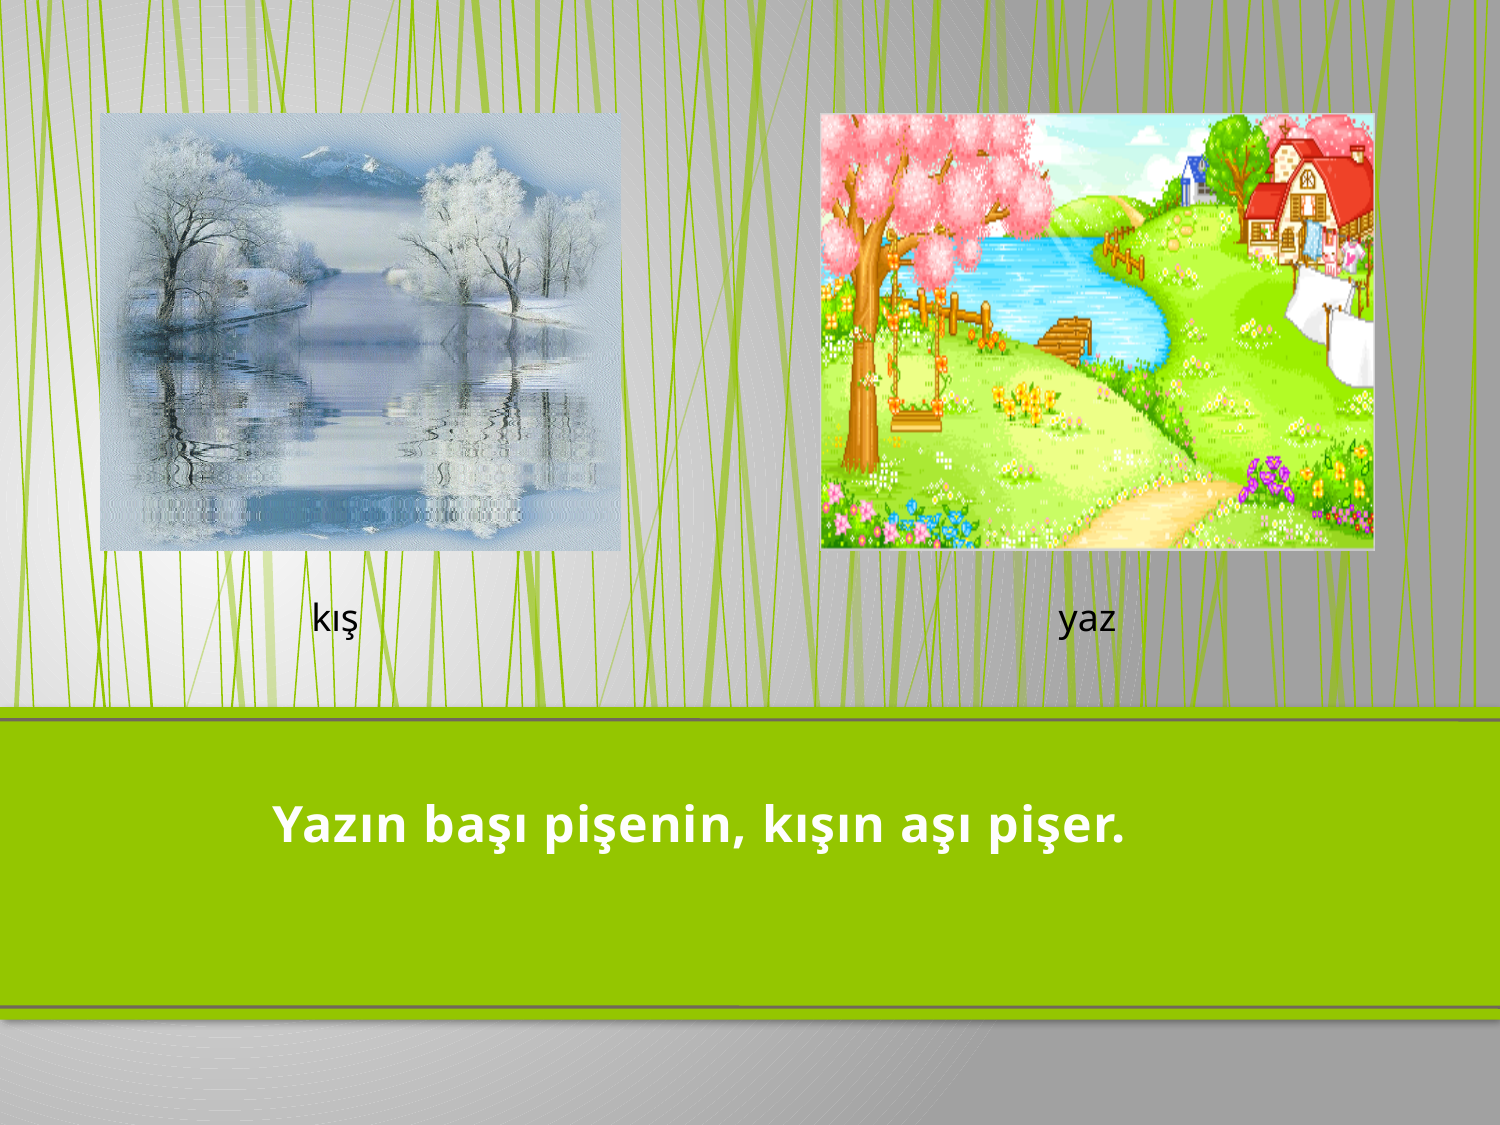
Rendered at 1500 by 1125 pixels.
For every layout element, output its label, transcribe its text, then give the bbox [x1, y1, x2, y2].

picture [820, 113, 1376, 551]
picture [100, 113, 621, 551]
text_box yaz [1044, 586, 1132, 646]
title Yazın başı pişenin, kışın aşı pişer. [257, 732, 1377, 920]
text_box kış [296, 586, 374, 646]
